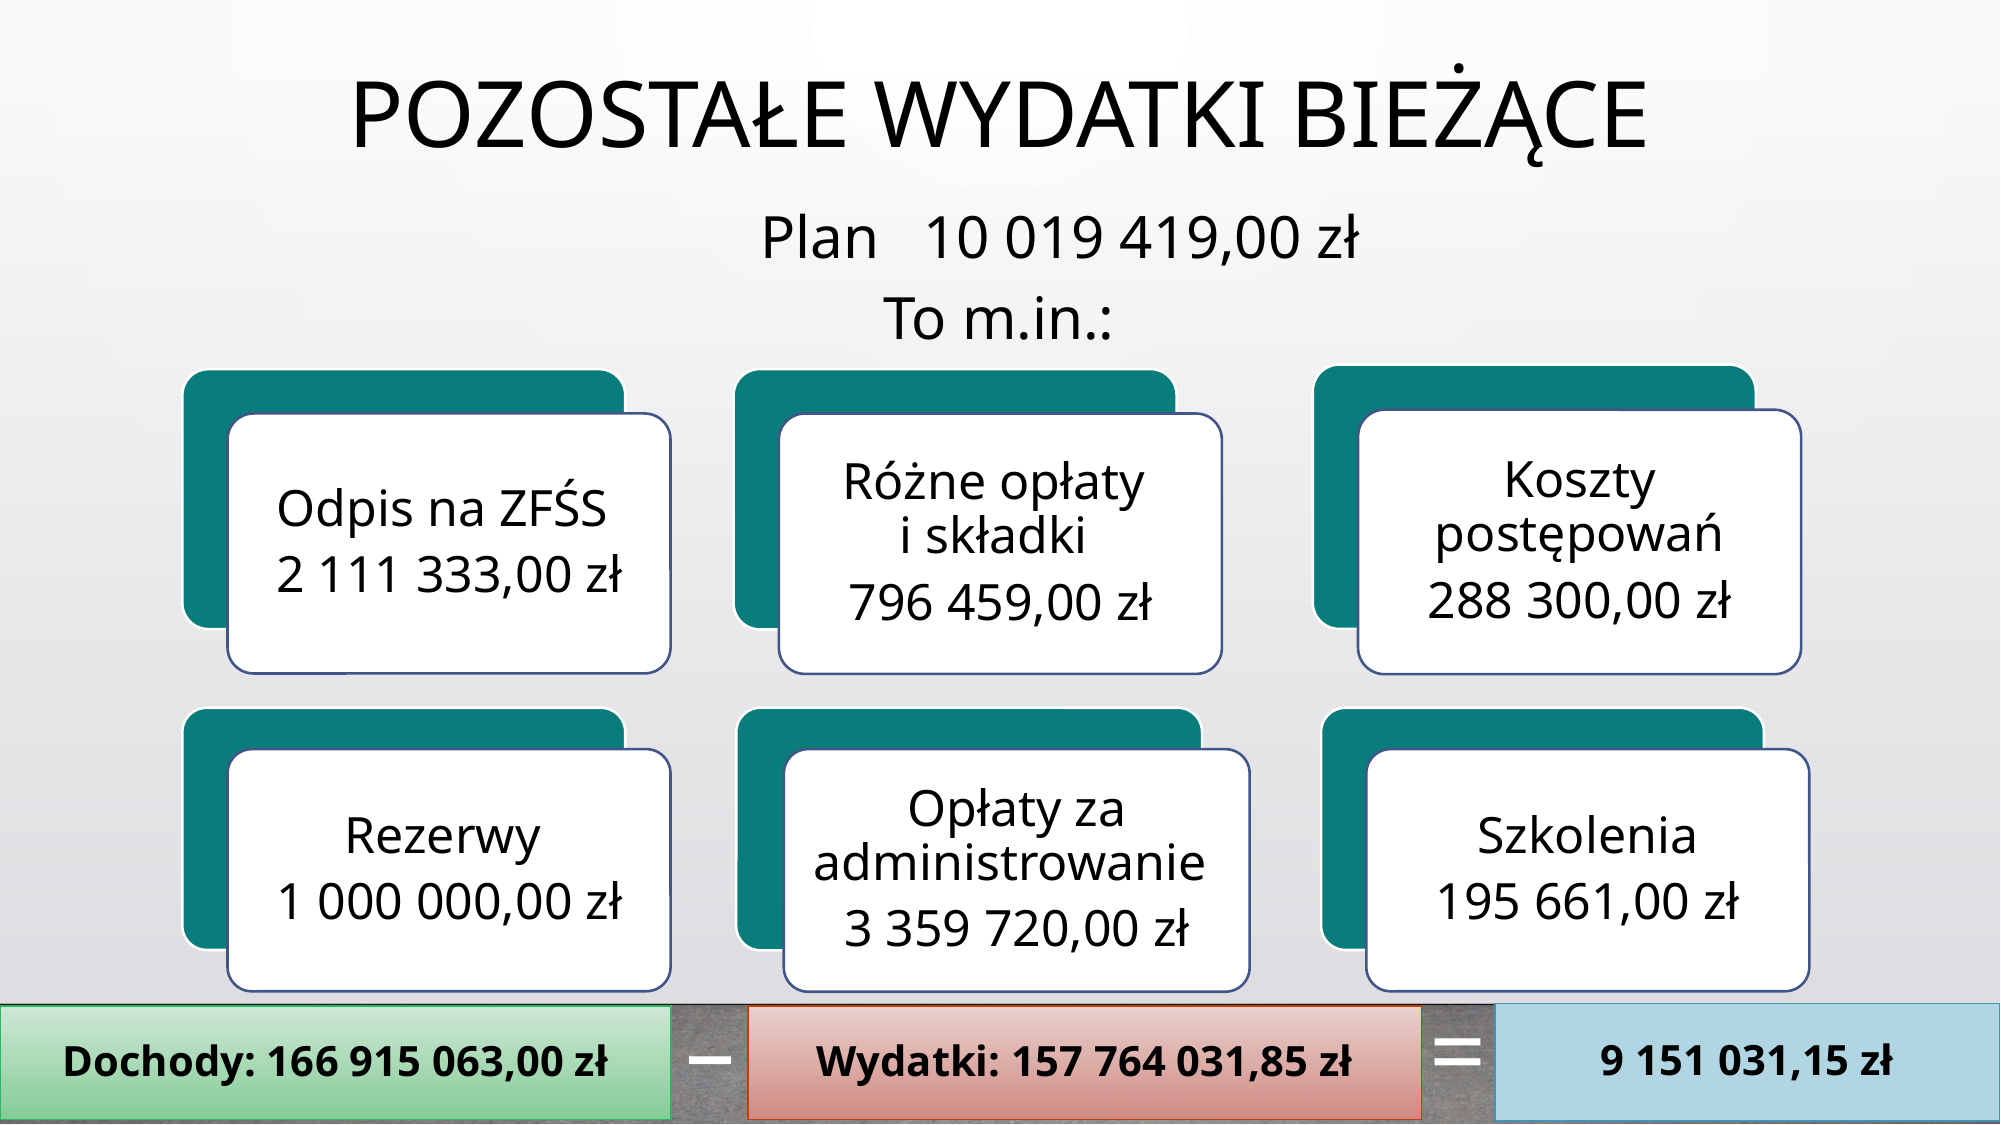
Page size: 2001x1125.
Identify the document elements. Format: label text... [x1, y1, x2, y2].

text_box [1320, 707, 1810, 992]
text_box – [646, 980, 776, 1116]
text_box = [1393, 992, 1523, 1116]
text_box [735, 707, 1250, 992]
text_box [1494, 1003, 2000, 1122]
text_box 10 019 419,00 zł [908, 192, 1390, 278]
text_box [733, 368, 1223, 675]
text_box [1312, 364, 1802, 675]
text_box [182, 707, 671, 992]
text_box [747, 1005, 1422, 1120]
text_box To m.in.: [869, 273, 1132, 359]
picture [0, 1116, 2000, 1124]
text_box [0, 1005, 672, 1120]
text_box Plan [745, 193, 907, 278]
title POZOSTAŁE WYDATKI BIEŻĄCE [212, 60, 1788, 177]
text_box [182, 368, 671, 674]
